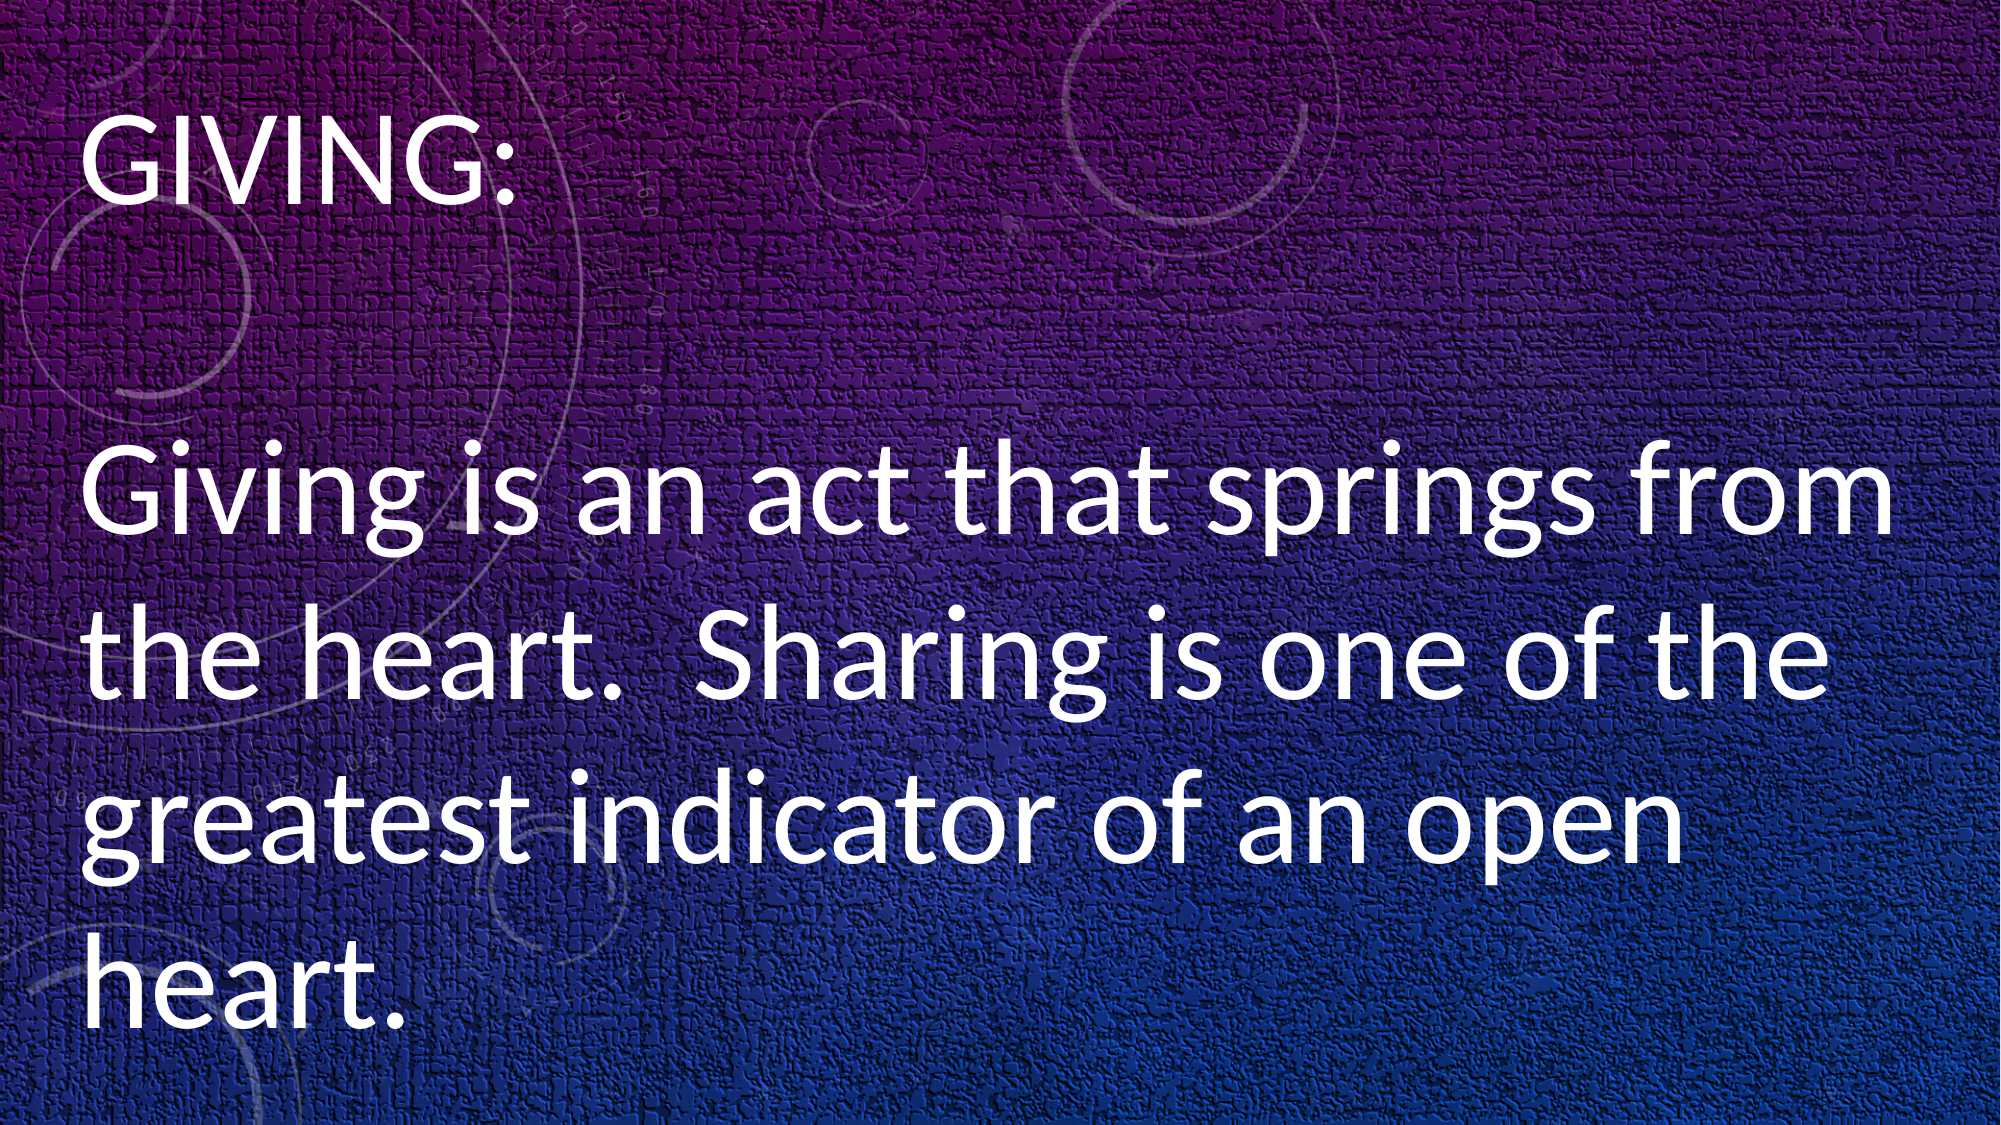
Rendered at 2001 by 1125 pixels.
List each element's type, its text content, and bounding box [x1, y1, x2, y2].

picture [0, 0, 2001, 1125]
text_box GIVING: Giving is an act that springs from the heart. Sharing is one of the greatest indicator of an open heart. [63, 59, 1937, 1125]
